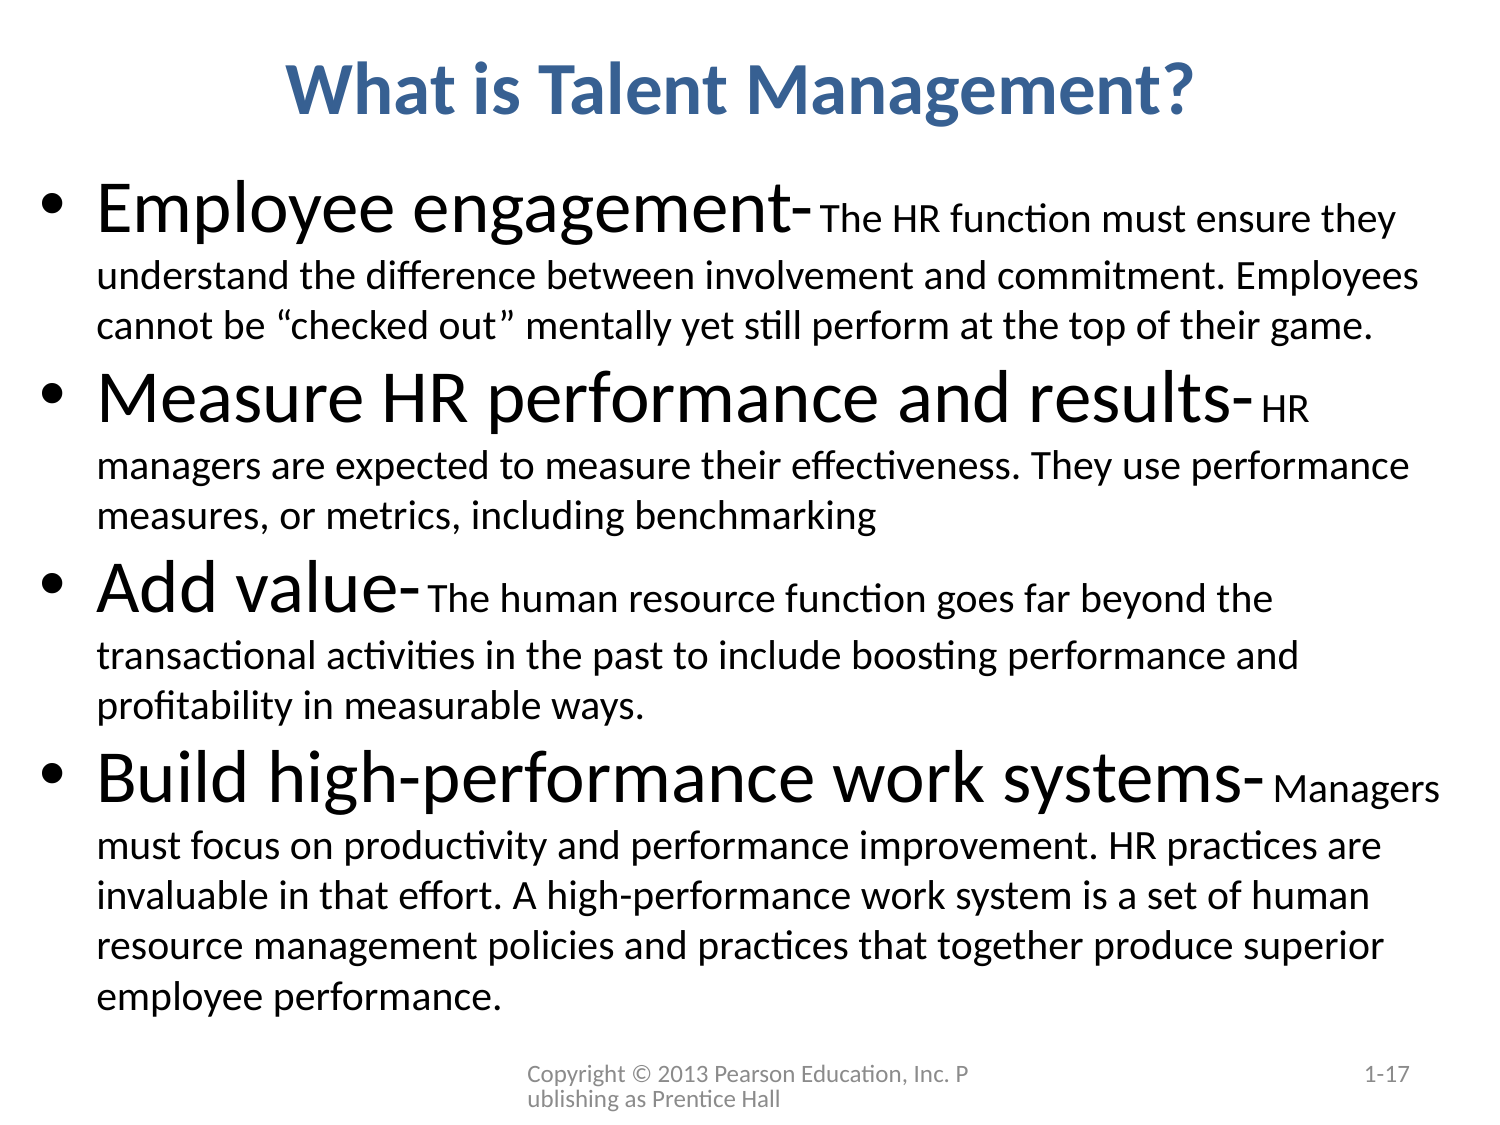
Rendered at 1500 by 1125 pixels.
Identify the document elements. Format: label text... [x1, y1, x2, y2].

footer Copyright © 2013 Pearson Education, Inc. Publishing as Prentice Hall [512, 1042, 988, 1103]
list Employee engagement- The HR function must ensure they understand the difference between involvement and commitment. Employees cannot be “checked out” mentally yet still perform at the top of their game. Measure HR performance and results- HR managers are expected to measure their effectiveness. They use performance measures, or metrics, including benchmarking Add value- The human resource function goes far beyond the transactional activities in the past to include boosting performance and profitability in measurable ways. Build high-performance work systems- Managers must focus on productivity and performance improvement. HR practices are invaluable in that effort. A high-performance work system is a set of human resource management policies and practices that together produce superior employee performance. [24, 149, 1463, 1075]
title What is Talent Management? [75, 45, 1425, 125]
slide_number 1-17 [1074, 1042, 1425, 1103]
